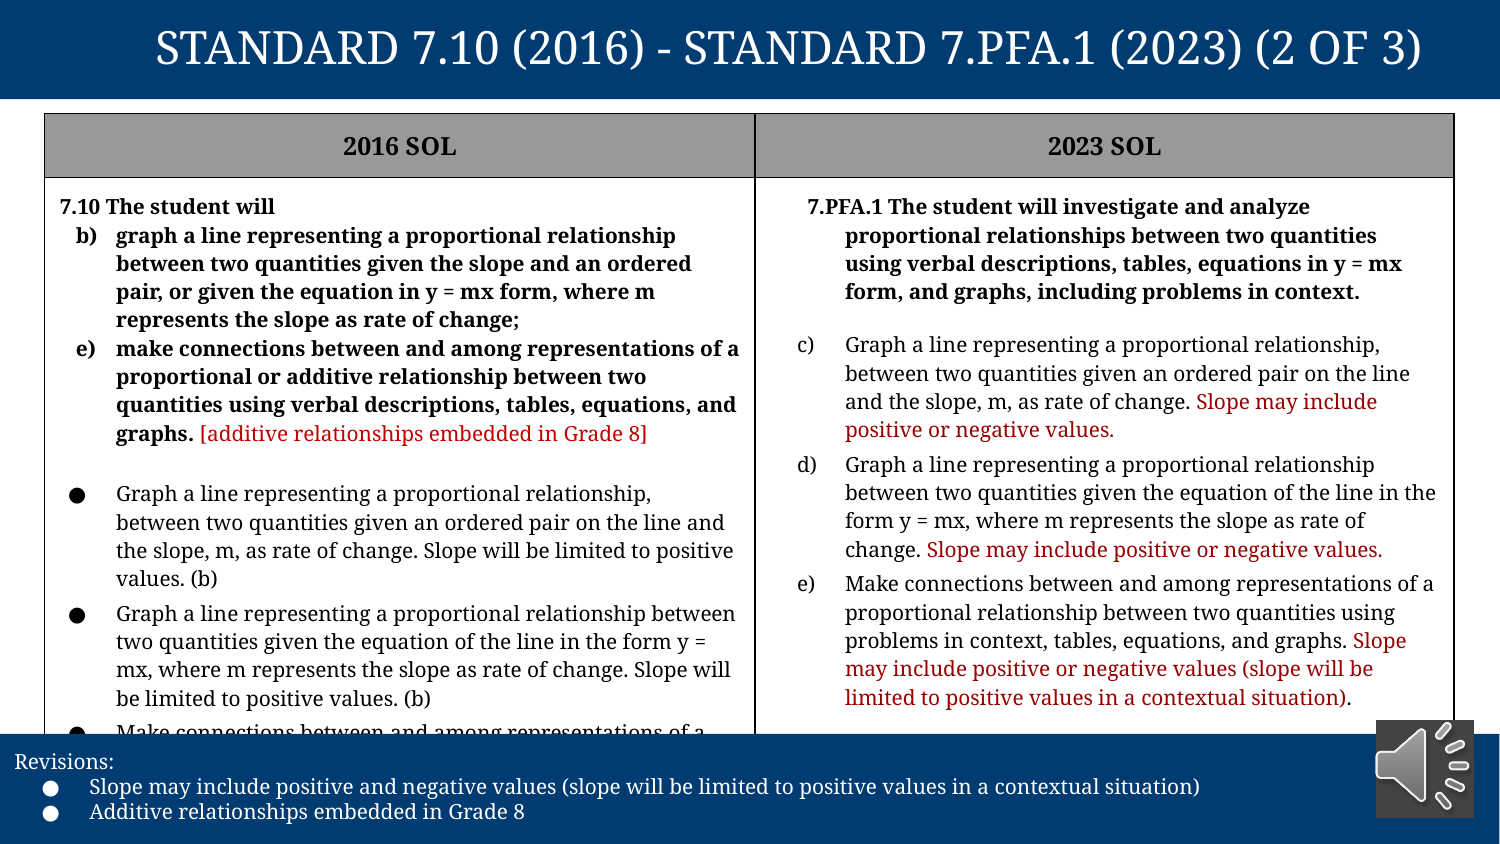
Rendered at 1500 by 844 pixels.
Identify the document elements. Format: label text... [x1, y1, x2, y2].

title Standard 7.10 (2016) - Standard 7.PFA.1 (2023) (2 of 3) [0, 0, 1500, 100]
table_cell 7.10 The student will graph a line representing a proportional relationship between two quantities given the slope and an ordered pair, or given the equation in y = mx form, where m represents the slope as rate of change; make connections between and among representations of a proportional or additive relationship between two quantities using verbal descriptions, tables, equations, and graphs. [additive relationships embedded in Grade 8] Graph a line representing a proportional relationship, between two quantities given an ordered pair on the line and the slope, m, as rate of change. Slope will be limited to positive values. (b) Graph a line representing a proportional relationship between two quantities given the equation of the line in the form y = mx, where m represents the slope as rate of change. Slope will be limited to positive values. (b) Make connections between and among representations of a proportional or additive relationship between two quantities using verbal descriptions, tables, equations, and graphs. (e) [45, 178, 754, 733]
table_header 2023 SOL [756, 114, 1453, 177]
picture [1374, 718, 1476, 819]
table_cell 7.PFA.1 The student will investigate and analyze proportional relationships between two quantities using verbal descriptions, tables, equations in y = mx form, and graphs, including problems in context. Graph a line representing a proportional relationship, between two quantities given an ordered pair on the line and the slope, m, as rate of change. Slope may include positive or negative values. Graph a line representing a proportional relationship between two quantities given the equation of the line in the form y = mx, where m represents the slope as rate of change. Slope may include positive or negative values. Make connections between and among representations of a proportional relationship between two quantities using problems in context, tables, equations, and graphs. Slope may include positive or negative values (slope will be limited to positive values in a contextual situation). [756, 178, 1453, 733]
table_header 2016 SOL [45, 114, 754, 177]
text_box Revisions: Slope may include positive and negative values (slope will be limited to positive values in a contextual situation) Additive relationships embedded in Grade 8 [0, 733, 1500, 844]
